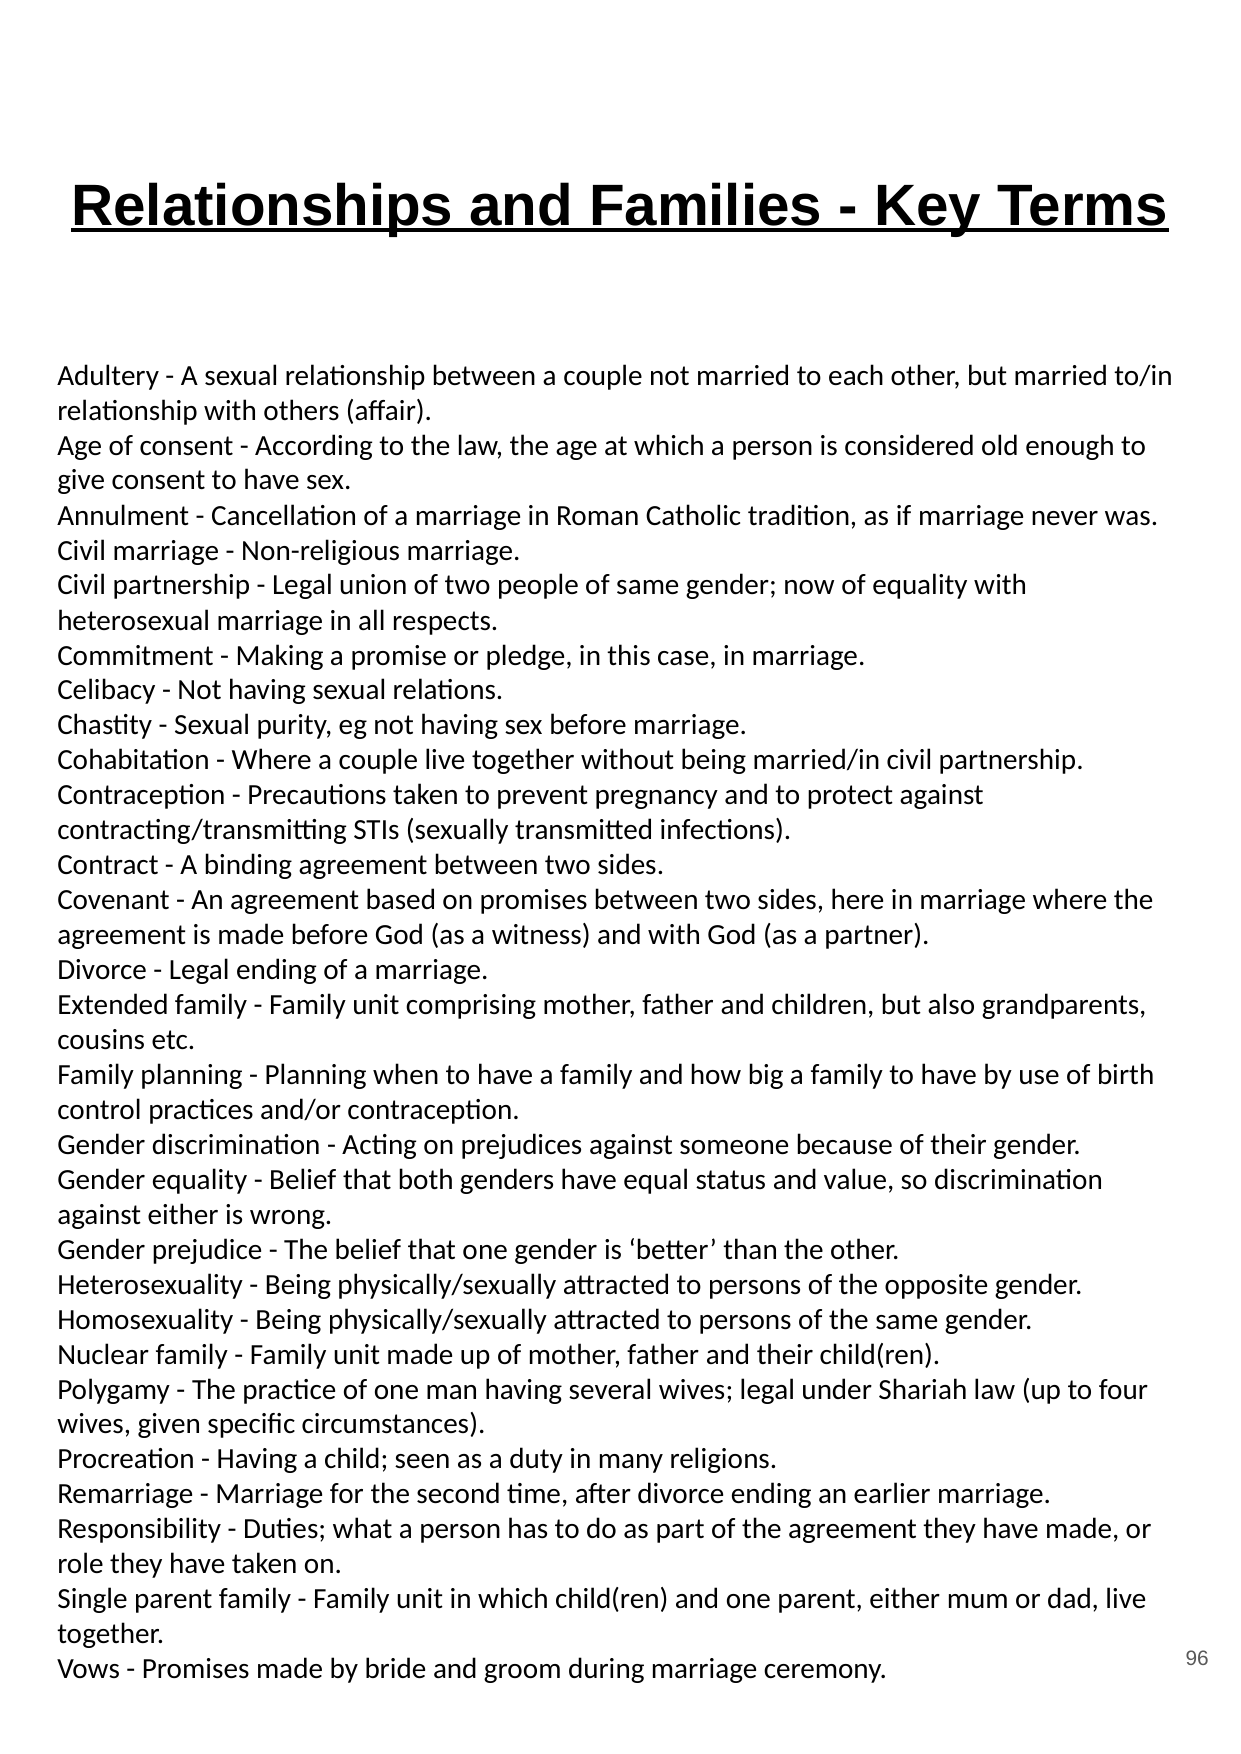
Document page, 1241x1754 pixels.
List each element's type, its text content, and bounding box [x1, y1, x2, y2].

title Relationships and Families - Key Terms [42, 151, 1198, 341]
list Adultery - A sexual relationship between a couple not married to each other, but married to/in relationship with others (affair). Age of consent - According to the law, the age at which a person is considered old enough to give consent to have sex. Annulment - Cancellation of a marriage in Roman Catholic tradition, as if marriage never was. Civil marriage - Non-religious marriage. Civil partnership - Legal union of two people of same gender; now of equality with heterosexual marriage in all respects. Commitment - Making a promise or pledge, in this case, in marriage. Celibacy - Not having sexual relations. Chastity - Sexual purity, eg not having sex before marriage. Cohabitation - Where a couple live together without being married/in civil partnership. Contraception - Precautions taken to prevent pregnancy and to protect against contracting/transmitting STIs (sexually transmitted infections). Contract - A binding agreement between two sides. Covenant - An agreement based on promises between two sides, here in marriage where the agreement is made before God (as a witness) and with God (as a partner). Divorce - Legal ending of a marriage. Extended family - Family unit comprising mother, father and children, but also grandparents, cousins etc. Family planning - Planning when to have a family and how big a family to have by use of birth control practices and/or contraception. Gender discrimination - Acting on prejudices against someone because of their gender. Gender equality - Belief that both genders have equal status and value, so discrimination against either is wrong. Gender prejudice - The belief that one gender is ‘better’ than the other. Heterosexuality - Being physically/sexually attracted to persons of the opposite gender. Homosexuality - Being physically/sexually attracted to persons of the same gender. Nuclear family - Family unit made up of mother, father and their child(ren). Polygamy - The practice of one man having several wives; legal under Shariah law (up to four wives, given specific circumstances). Procreation - Having a child; seen as a duty in many religions. Remarriage - Marriage for the second time, after divorce ending an earlier marriage. Responsibility - Duties; what a person has to do as part of the agreement they have made, or role they have taken on. Single parent family - Family unit in which child(ren) and one parent, either mum or dad, live together. Vows - Promises made by bride and groom during marriage ceremony. [42, 341, 1198, 1507]
slide_number 96 [1149, 1590, 1224, 1725]
